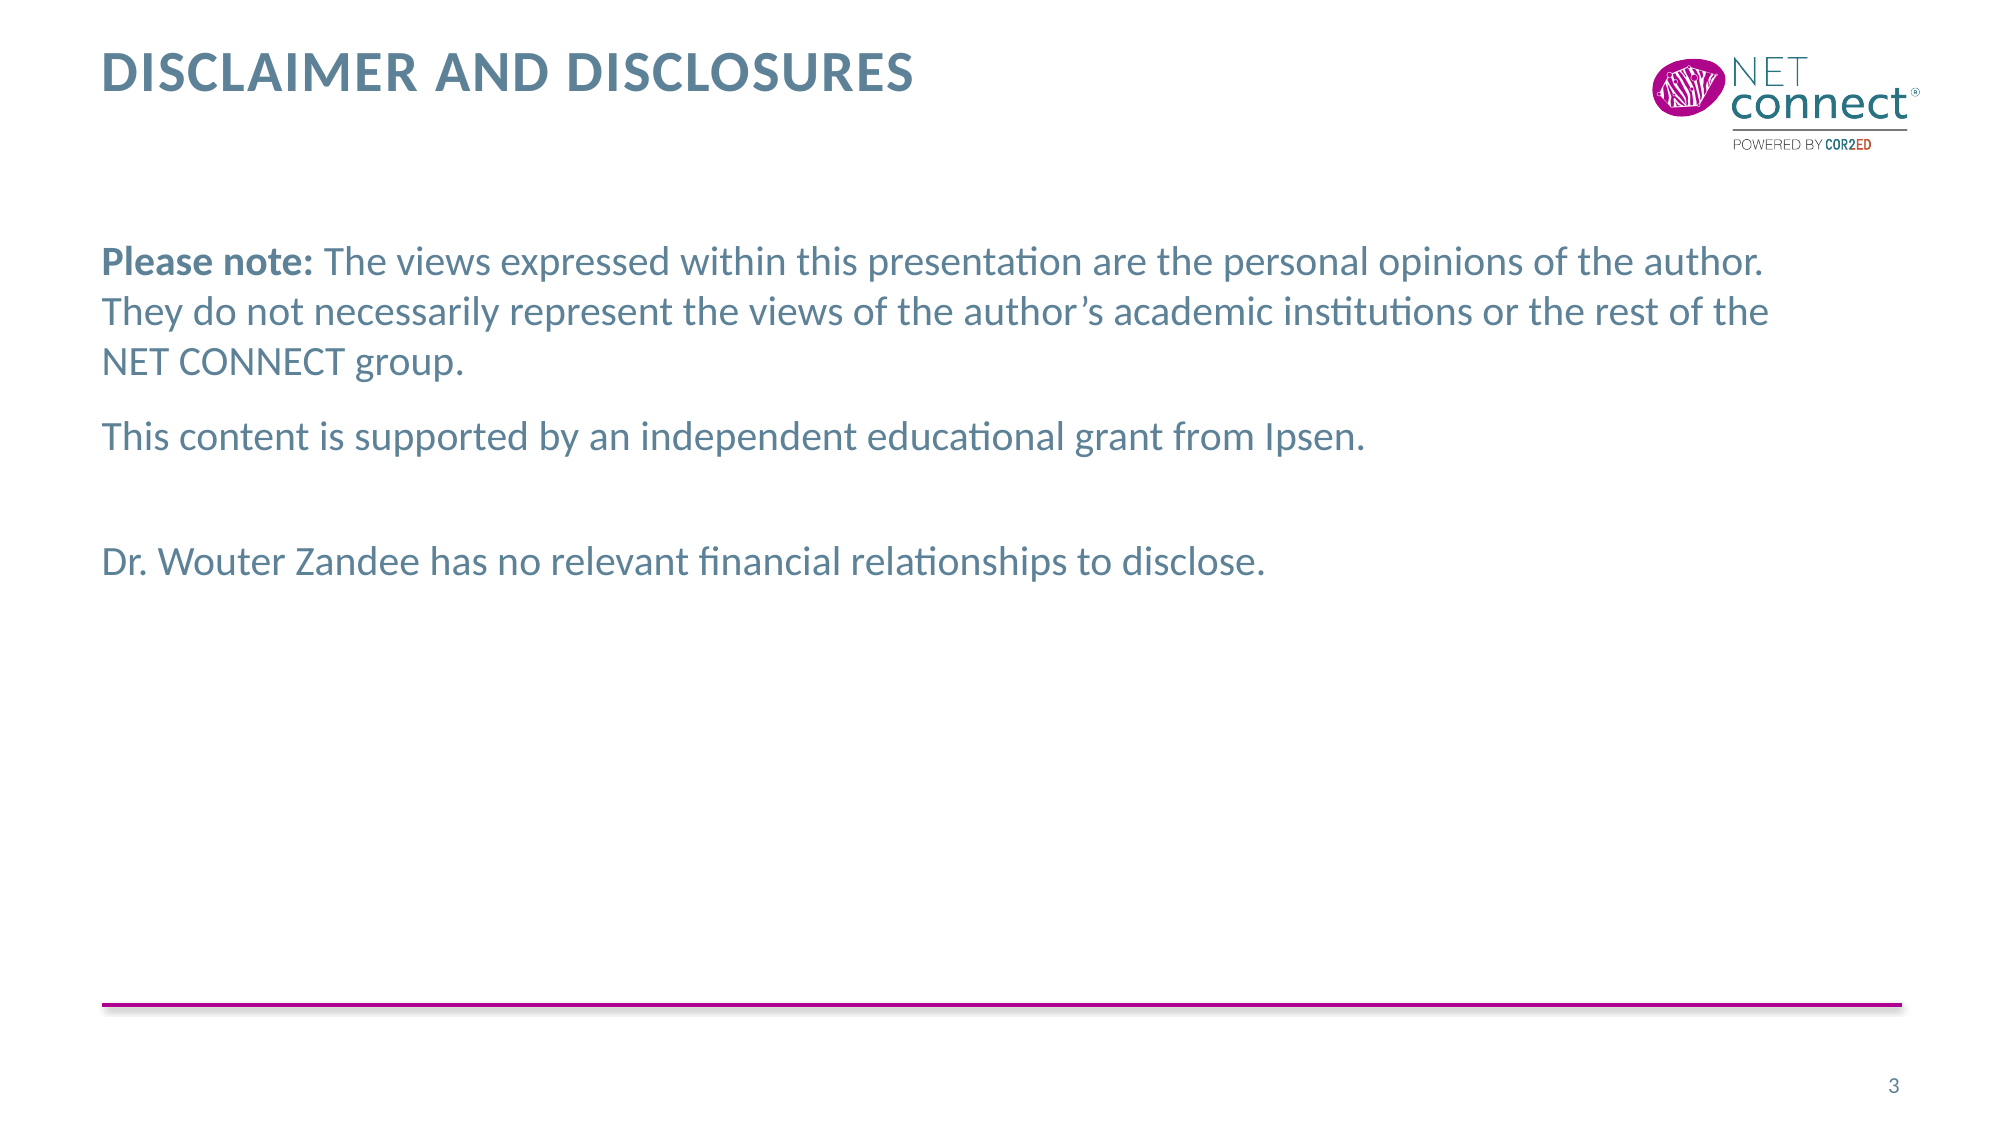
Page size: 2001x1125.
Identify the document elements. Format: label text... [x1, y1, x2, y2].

title Disclaimer and disclosures [101, 40, 1536, 173]
picture [1638, 43, 1933, 163]
list Please note: The views expressed within this presentation are the personal opinions of the author. They do not necessarily represent the views of the author’s academic institutions or the rest of the NET CONNECT group. This content is supported by an independent educational grant from Ipsen. Dr. Wouter Zandee has no relevant financial relationships to disclose. [101, 233, 1901, 977]
slide_number 3 [1771, 1054, 1900, 1115]
